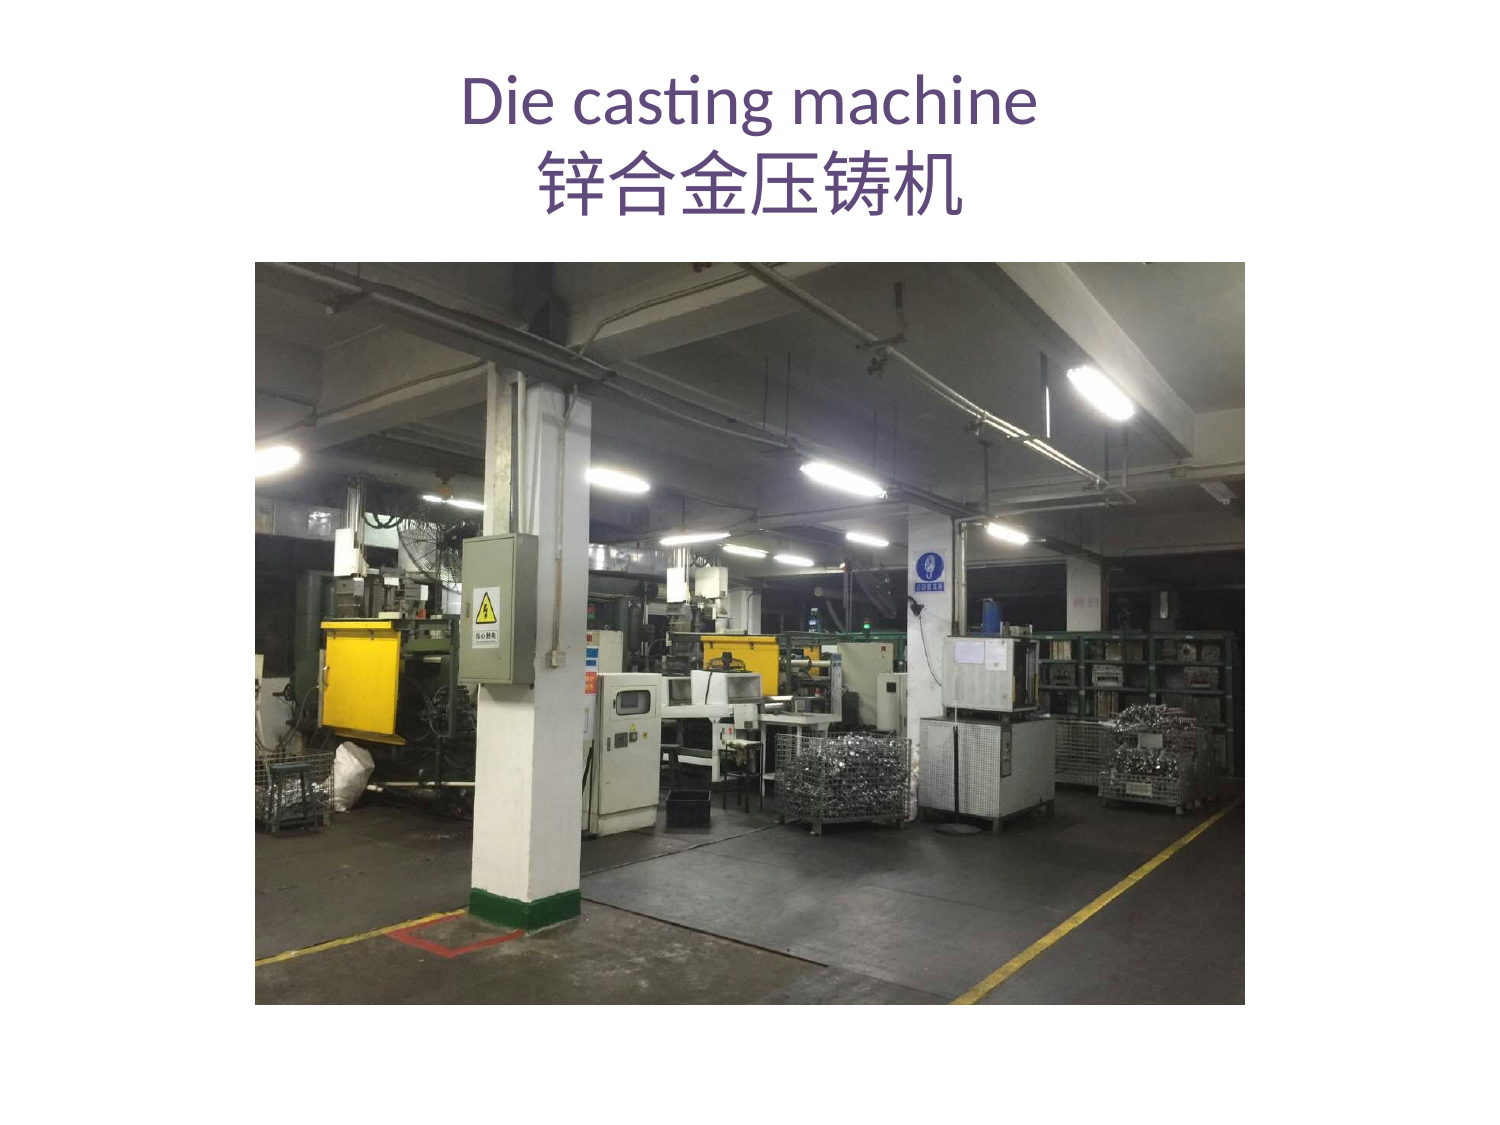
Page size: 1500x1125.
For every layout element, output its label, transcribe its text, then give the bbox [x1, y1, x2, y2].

title Die casting machine 锌合金压铸机 [75, 45, 1425, 233]
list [254, 262, 1246, 1006]
